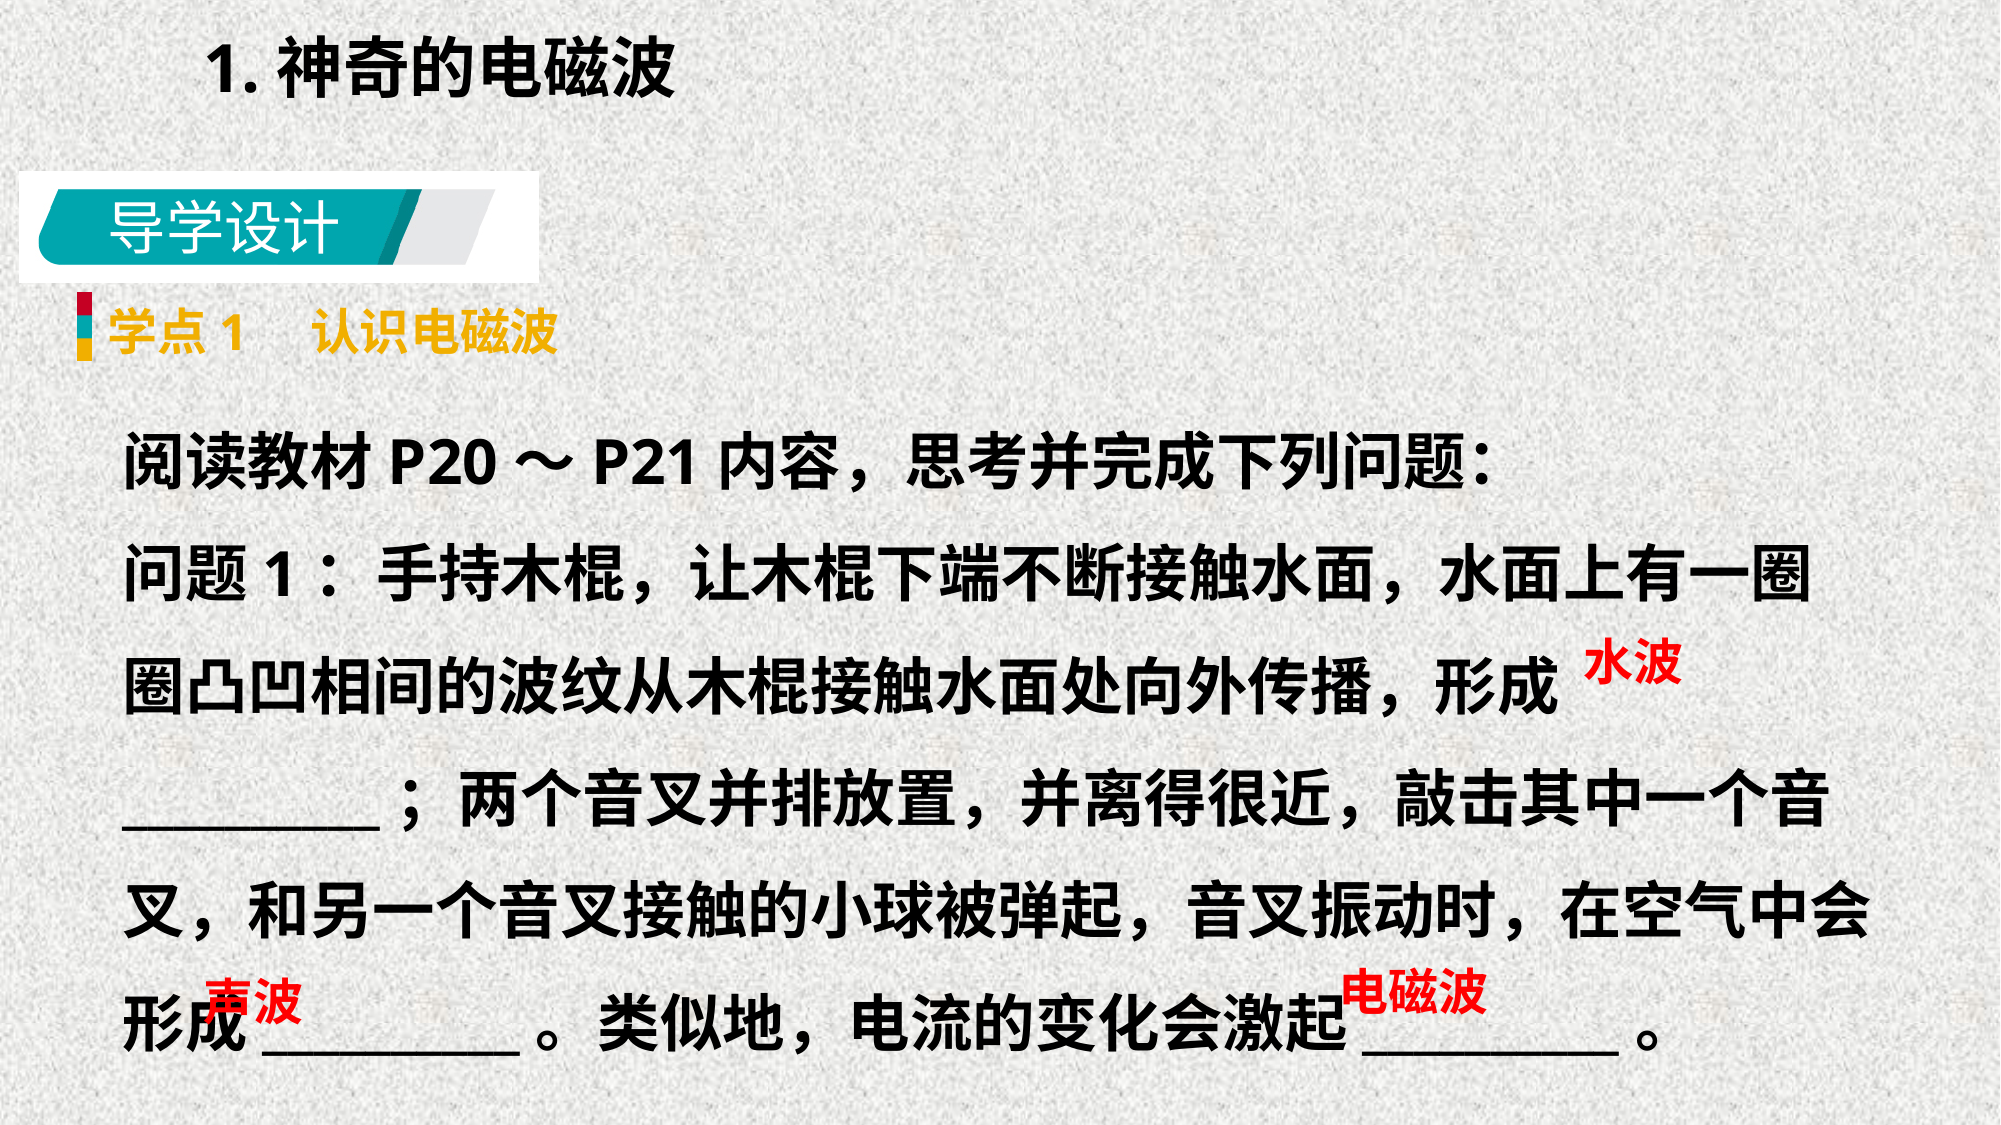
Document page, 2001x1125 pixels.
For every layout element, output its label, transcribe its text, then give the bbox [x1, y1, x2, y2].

text_box 电磁波 [1324, 952, 1504, 1028]
text_box 学点1 认识电磁波 [92, 293, 575, 368]
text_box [18, 171, 539, 283]
text_box 1.神奇的电磁波 [188, 18, 692, 114]
picture [0, 0, 2001, 1125]
text_box 水波 [1568, 622, 1699, 698]
text_box 阅读教材P20～P21内容，思考并完成下列问题： 问题1：手持木棍，让木棍下端不断接触水面，水面上有一圈圈凸凹相间的波纹从木棍接触水面处向外传播，形成__________；两个音叉并排放置，并离得很近，敲击其中一个音叉，和另一个音叉接触的小球被弹起，音叉振动时，在空气中会形成__________。类似地，电流的变化会激起__________。 [107, 377, 1890, 1067]
text_box 声波 [189, 963, 319, 1038]
